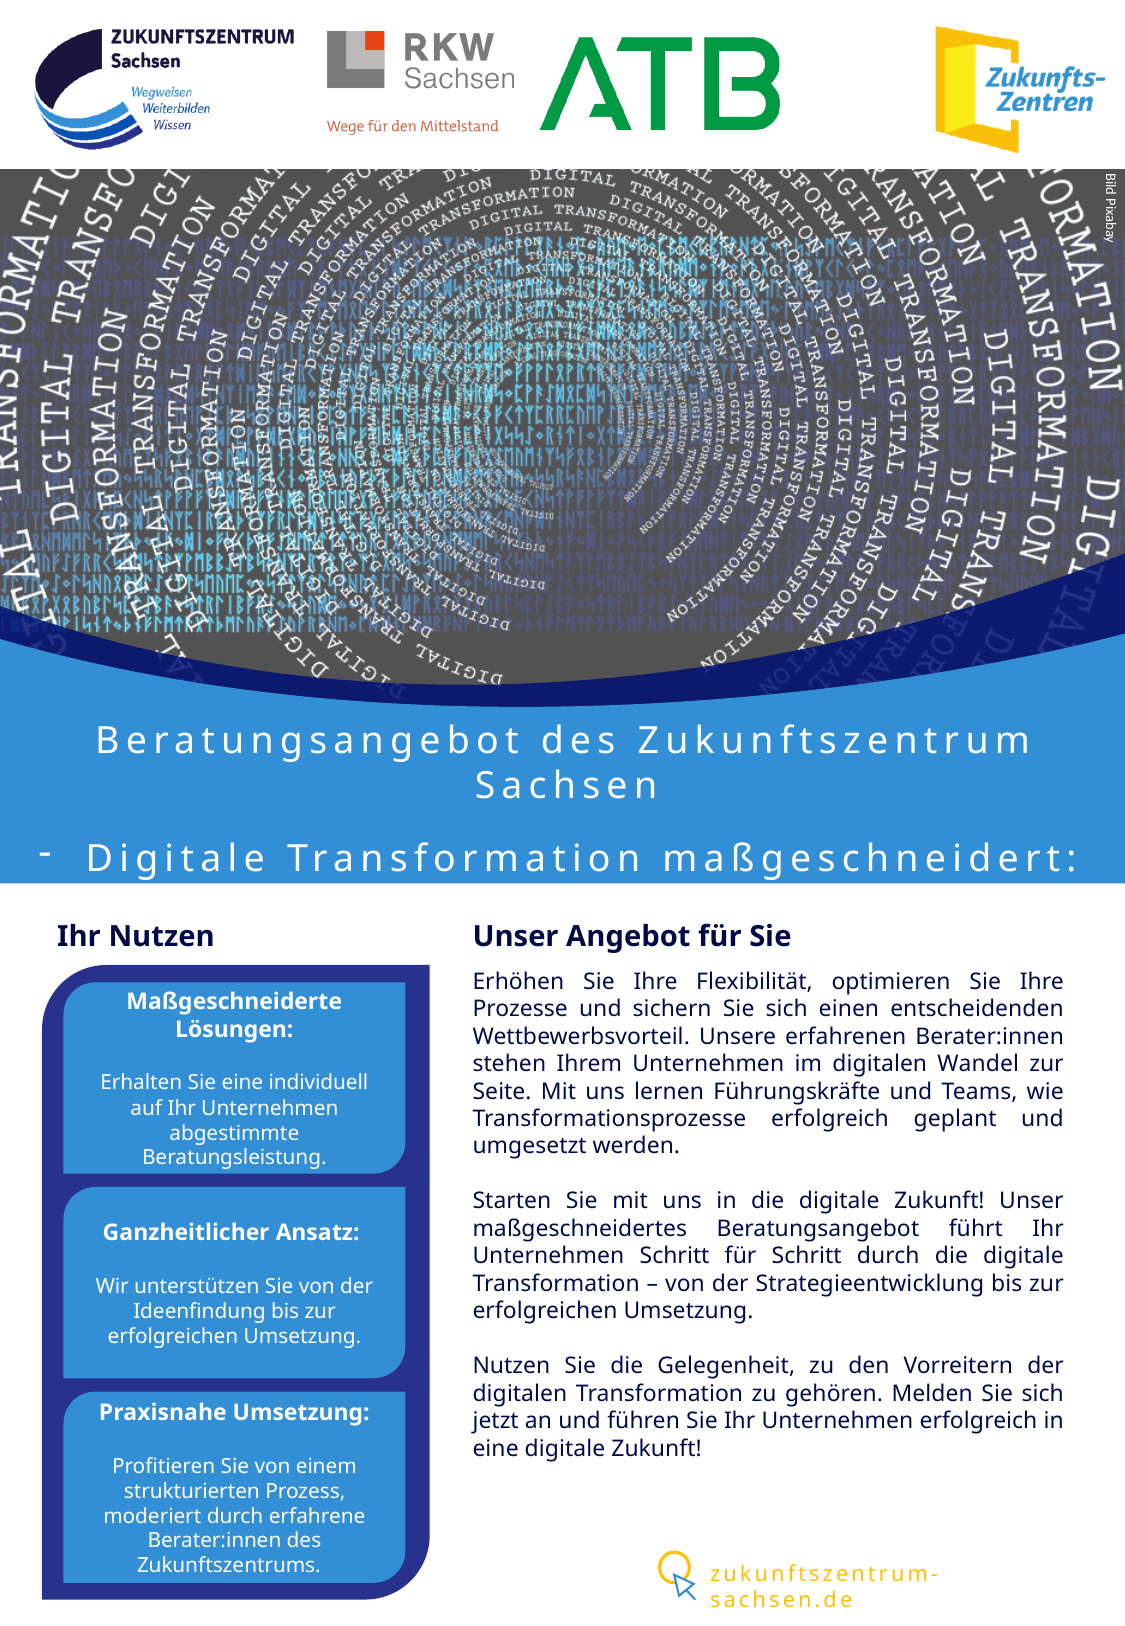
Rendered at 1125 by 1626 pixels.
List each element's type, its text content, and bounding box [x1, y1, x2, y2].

picture [539, 37, 780, 130]
text_box [0, 168, 1125, 683]
text_box [0, 632, 1125, 885]
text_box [659, 1551, 1083, 1600]
text_box [40, 963, 431, 1601]
text_box Erhöhen Sie Ihre Flexibilität, optimieren Sie Ihre Prozesse und sichern Sie sich einen entscheidenden Wettbewerbsvorteil. Unsere erfahrenen Berater:innen stehen Ihrem Unternehmen im digitalen Wandel zur Seite. Mit uns lernen Führungskräfte und Teams, wie Transformationsprozesse erfolgreich geplant und umgesetzt werden. Starten Sie mit uns in die digitale Zukunft! Unser maßgeschneidertes Beratungsangebot führt Ihr Unternehmen Schritt für Schritt durch die digitale Transformation – von der Strategieentwicklung bis zur erfolgreichen Umsetzung. Nutzen Sie die Gelegenheit, zu den Vorreitern der digitalen Transformation zu gehören. Melden Sie sich jetzt an und führen Sie Ihr Unternehmen erfolgreich in eine digitale Zukunft! [457, 977, 1080, 1469]
text_box [0, 552, 1125, 705]
picture [327, 31, 514, 135]
text_box Beratungsangebot des Zukunftszentrum Sachsen Digitale Transformation maßgeschneidert: Von der Strategie zur Umsetzung - [18, 709, 1115, 977]
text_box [63, 982, 406, 1583]
text_box Bild Pixabay [1095, 158, 1125, 450]
picture [25, 24, 302, 153]
picture [934, 25, 1108, 155]
